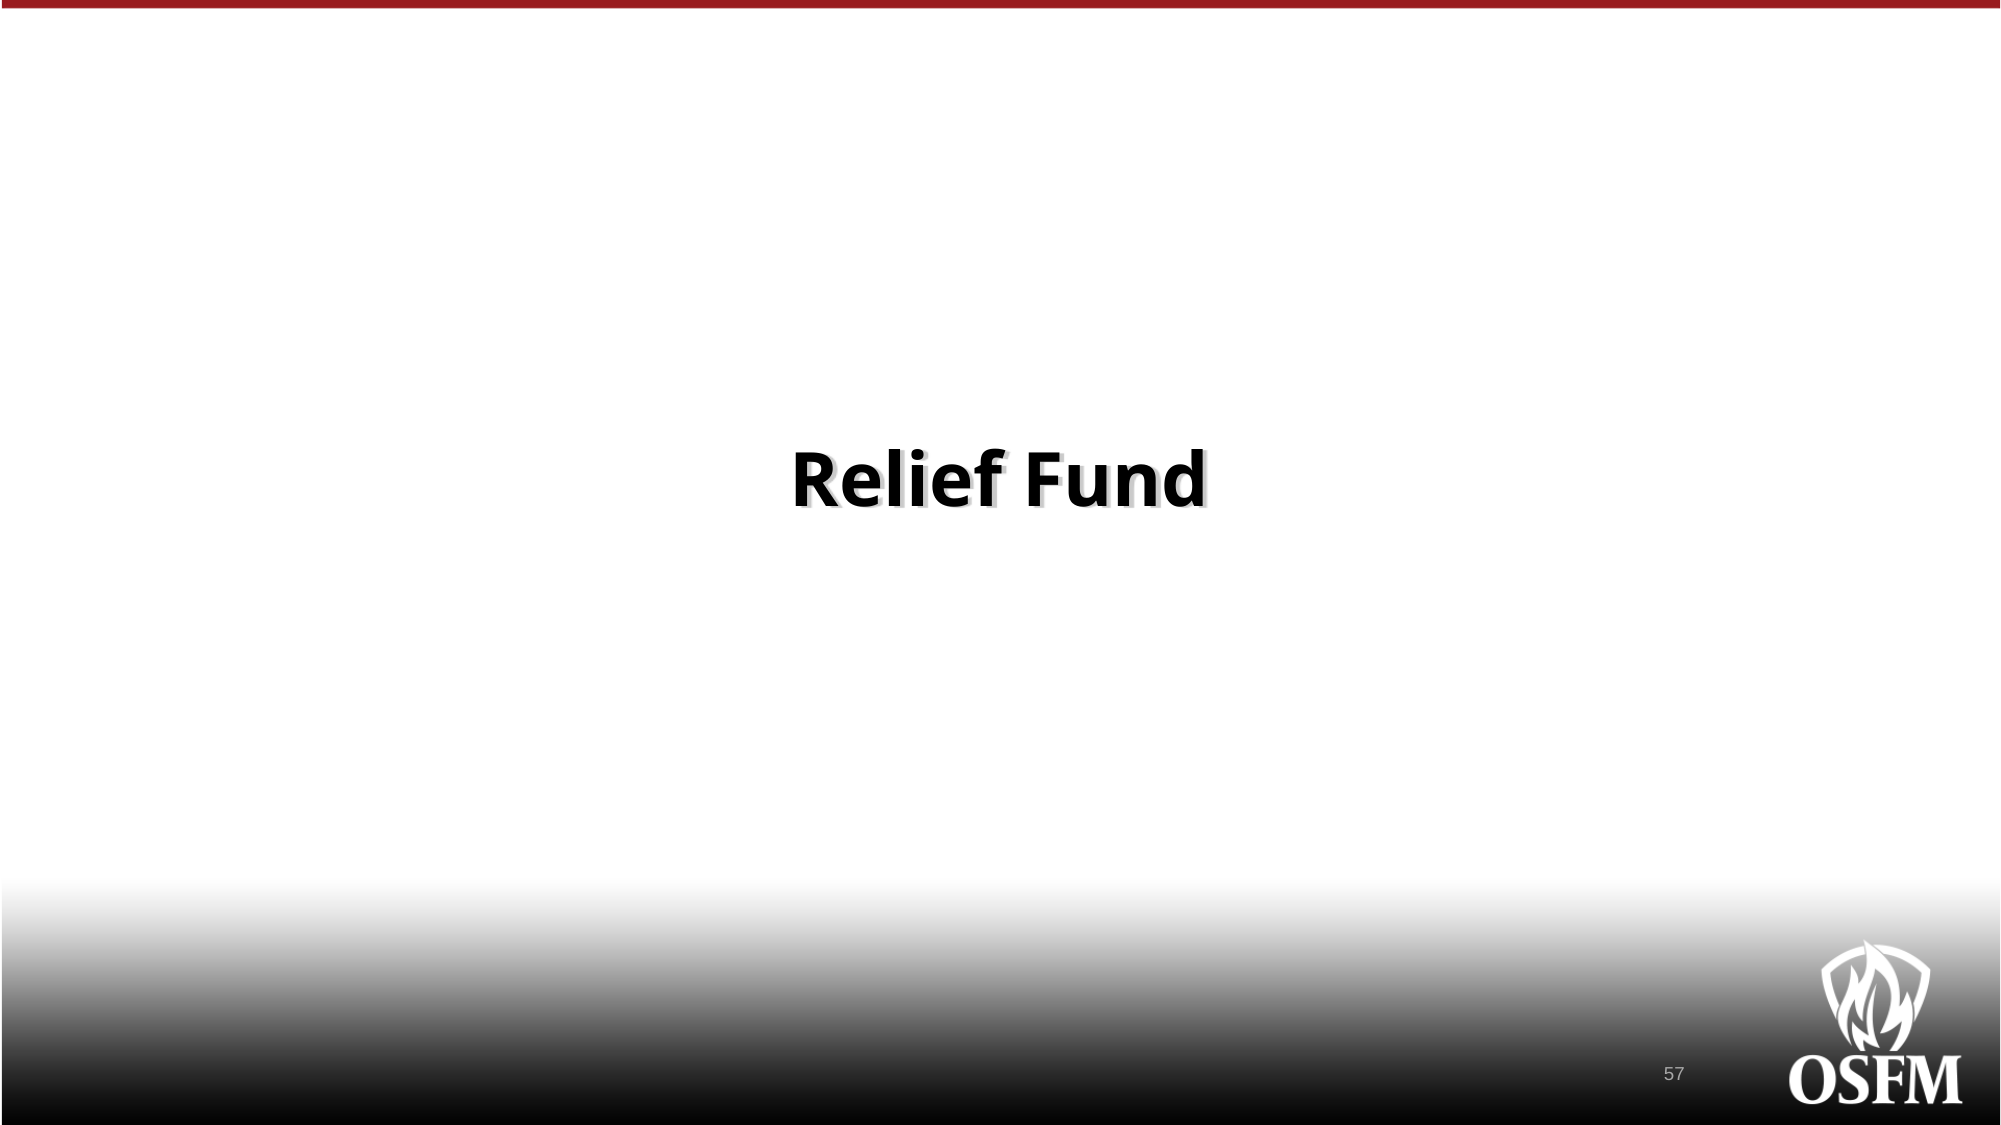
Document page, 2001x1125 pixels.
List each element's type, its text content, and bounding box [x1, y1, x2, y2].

picture [1, 0, 2001, 1125]
title Relief Fund [0, 423, 2000, 530]
slide_number 57 [1433, 1042, 1700, 1103]
